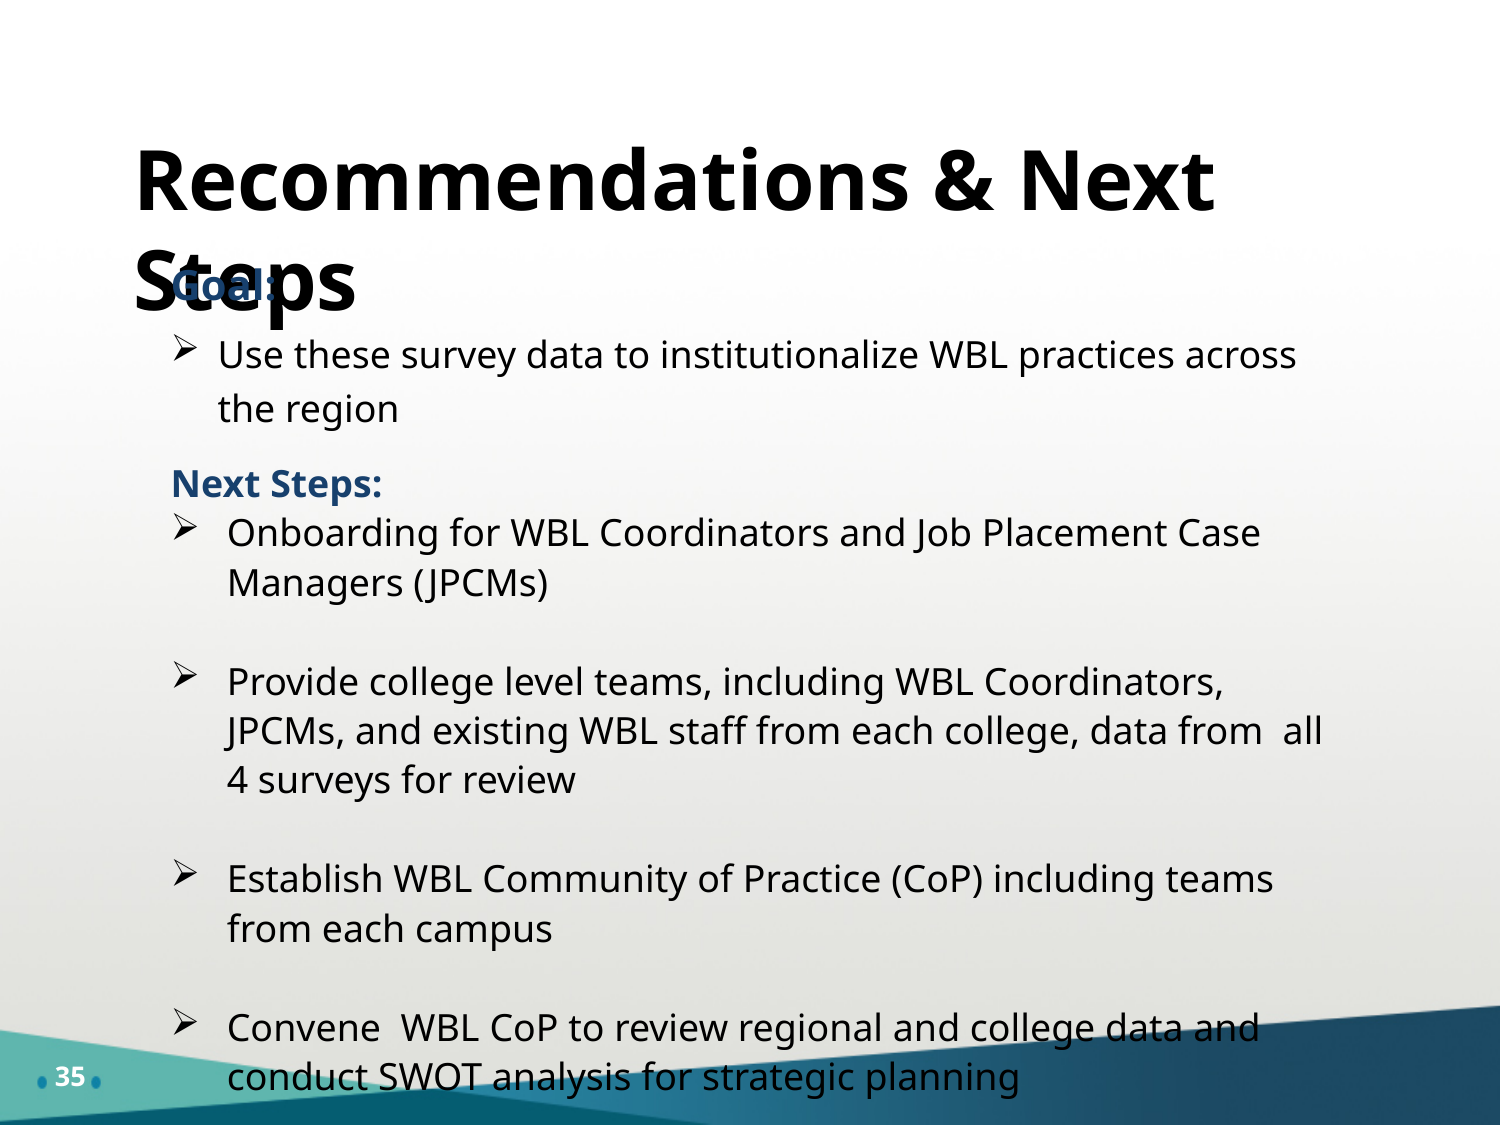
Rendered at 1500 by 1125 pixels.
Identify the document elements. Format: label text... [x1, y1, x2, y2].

picture [0, 0, 1500, 1125]
text_box Recommendations & Next Steps [118, 119, 1327, 241]
text_box Goal: Use these survey data to institutionalize WBL practices across the region Next Steps: Onboarding for WBL Coordinators and Job Placement Case Managers (JPCMs) Provide college level teams, including WBL Coordinators, JPCMs, and existing WBL staff from each college, data from all 4 surveys for review Establish WBL Community of Practice (CoP) including teams from each campus Convene WBL CoP to review regional and college data and conduct SWOT analysis for strategic planning [118, 241, 1352, 1125]
